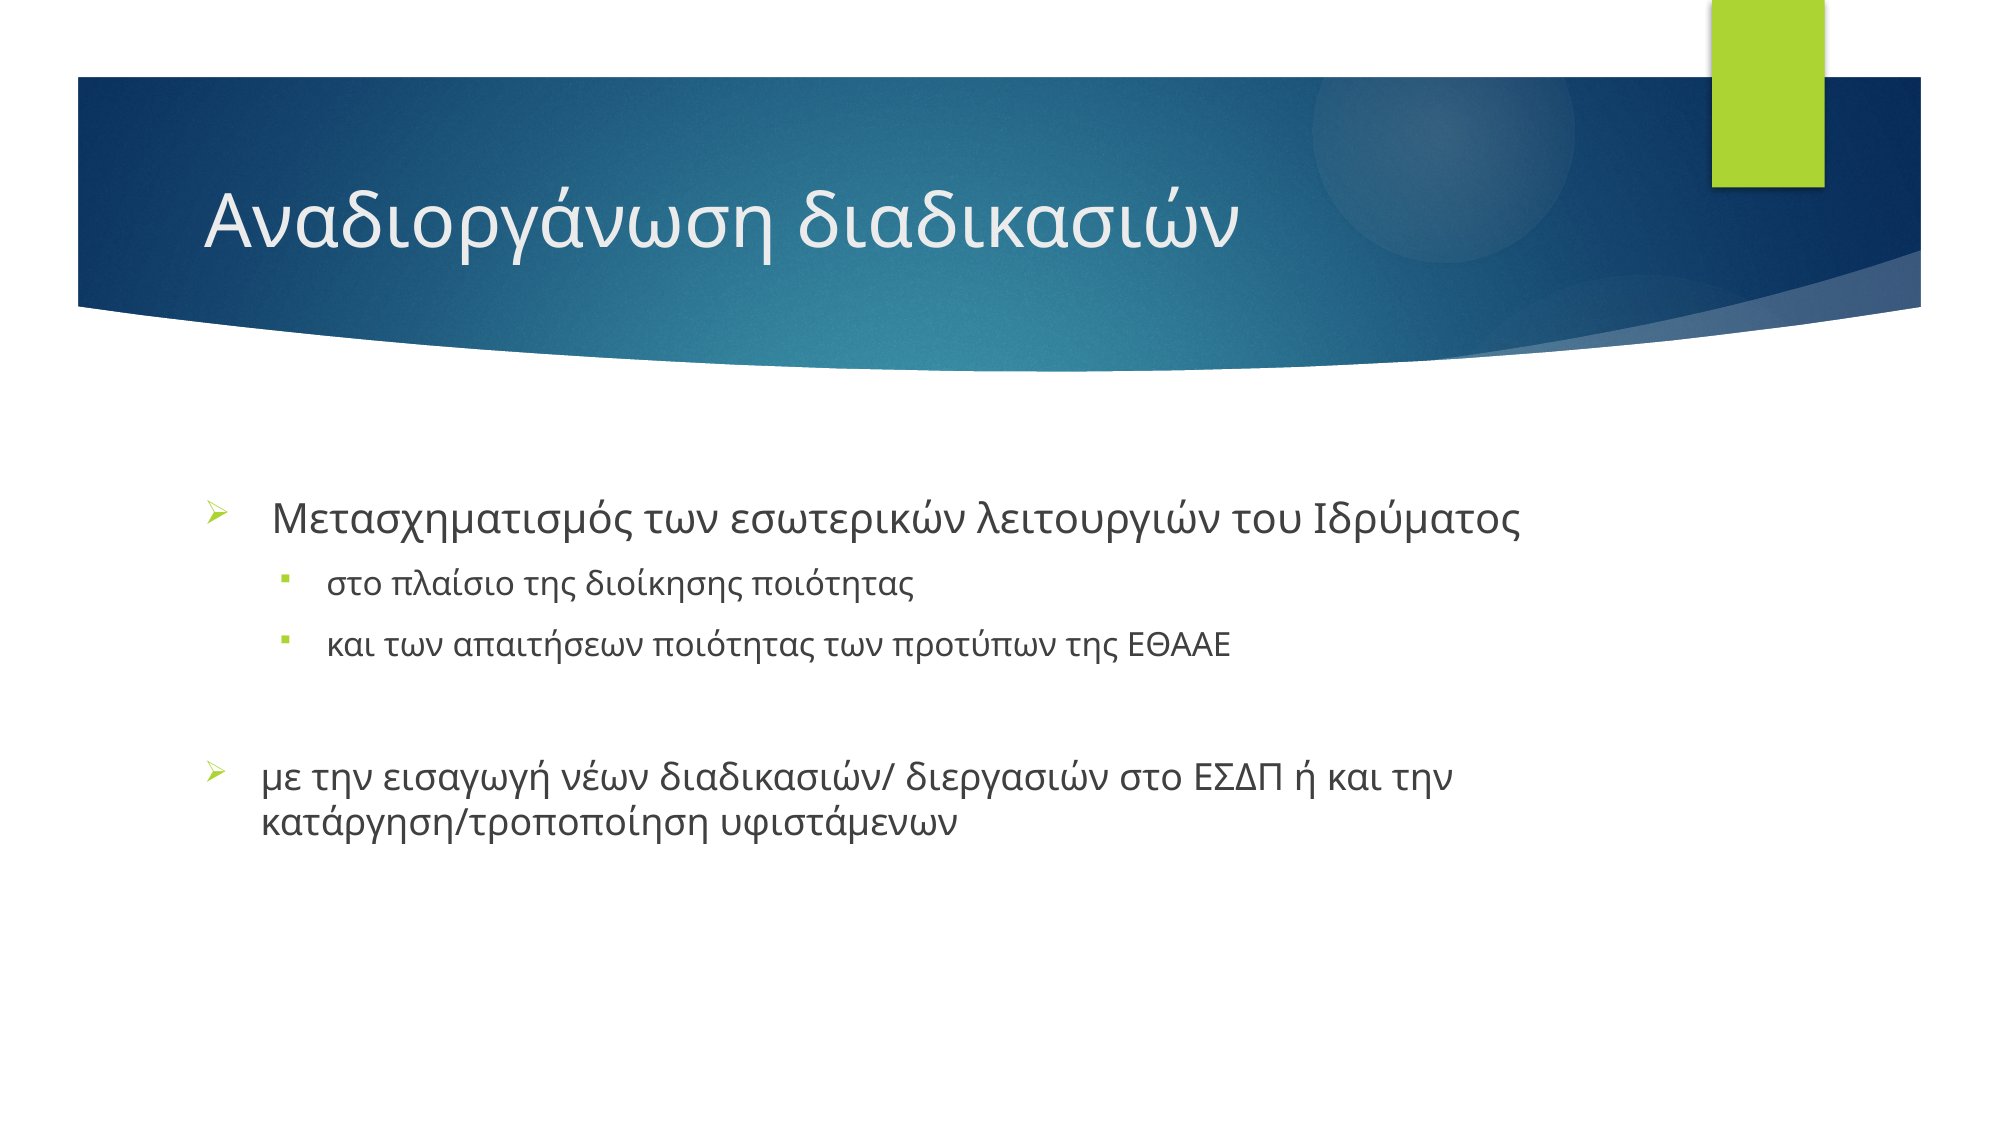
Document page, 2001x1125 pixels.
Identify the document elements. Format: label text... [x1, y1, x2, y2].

title Αναδιοργάνωση διαδικασιών [189, 159, 1690, 276]
list Μετασχηματισμός των εσωτερικών λειτουργιών του Ιδρύματος στο πλαίσιο της διοίκησης ποιότητας και των απαιτήσεων ποιότητας των προτύπων της ΕΘΑΑΕ με την εισαγωγή νέων διαδικασιών/ διεργασιών στο ΕΣΔΠ ή και την κατάργηση/τροποποίηση υφιστάμενων [189, 484, 1638, 988]
